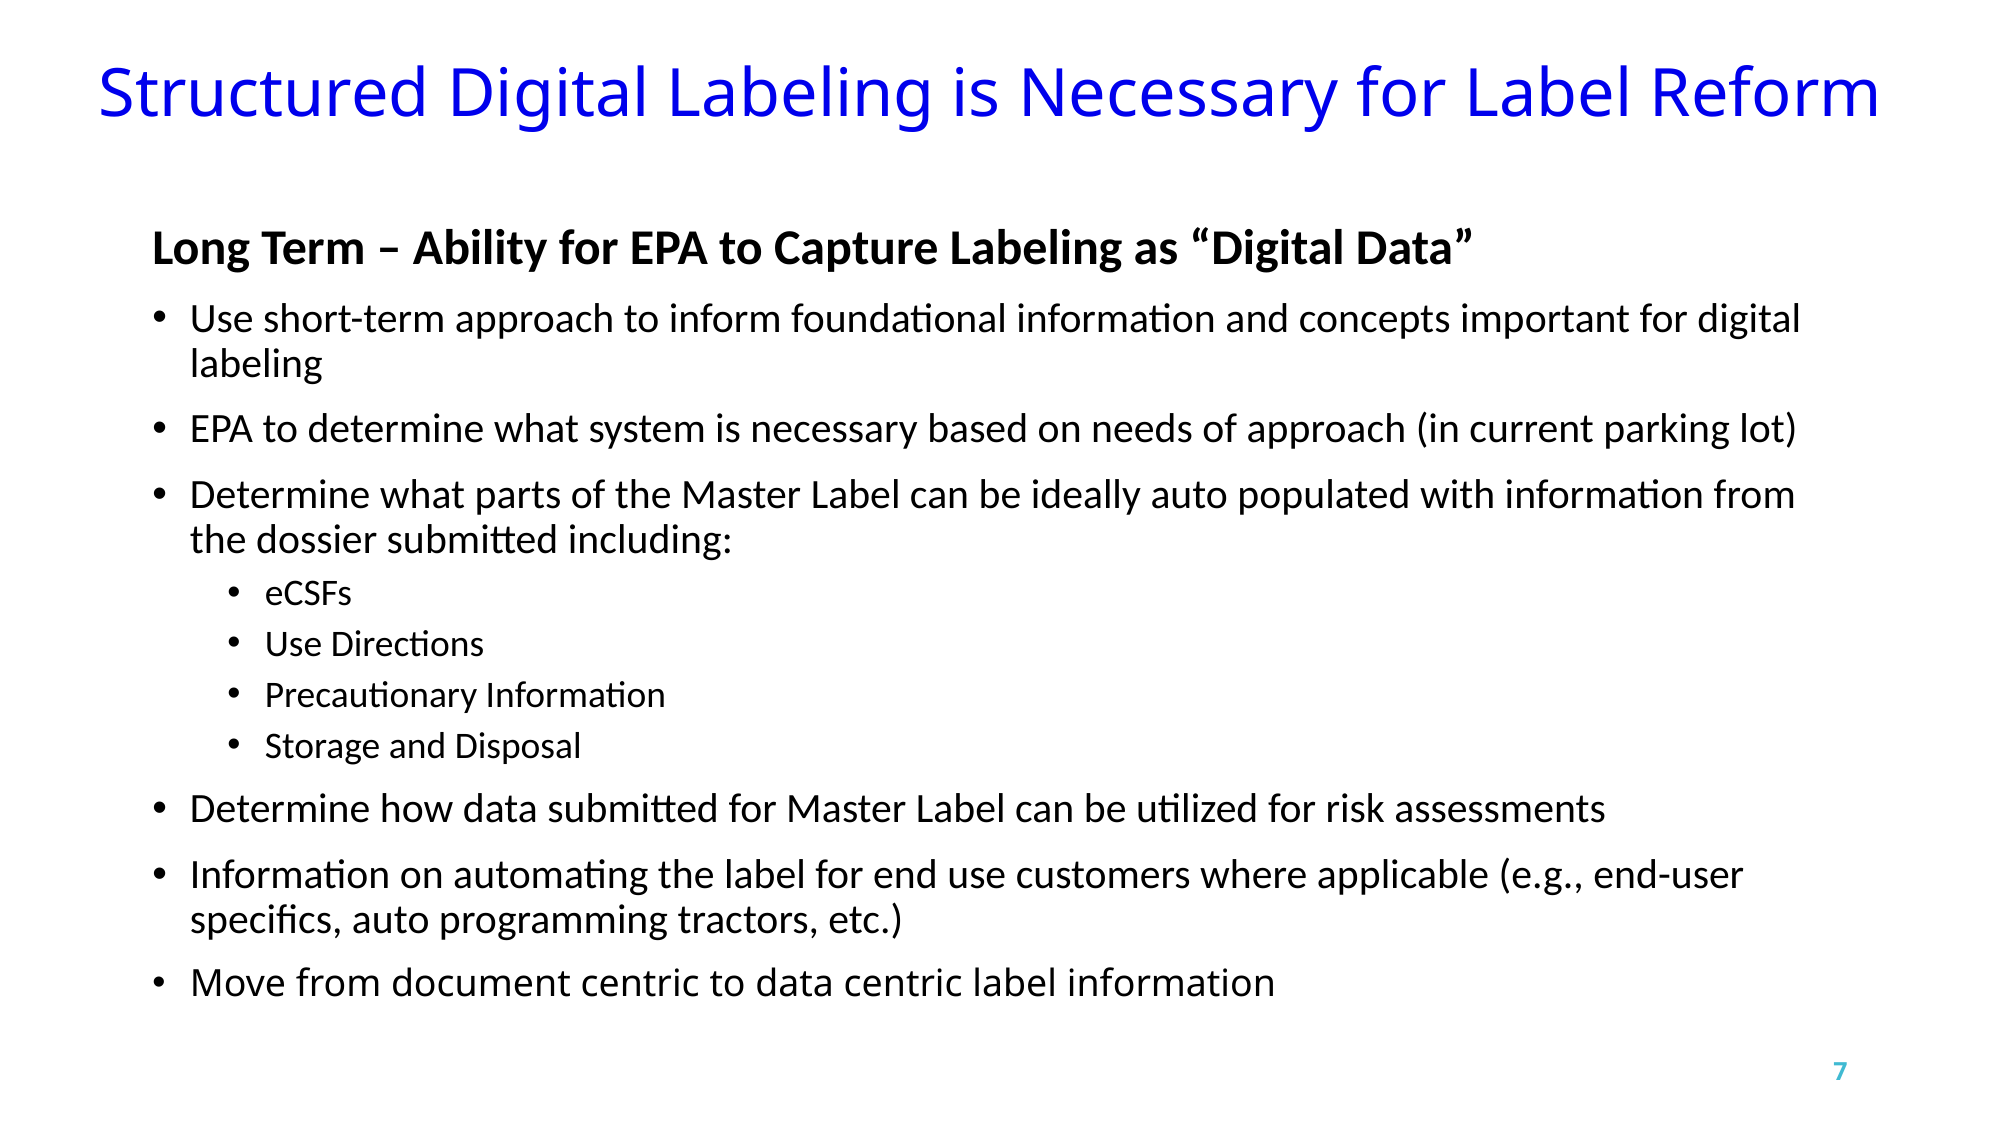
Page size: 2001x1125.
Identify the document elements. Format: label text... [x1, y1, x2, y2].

list Long Term – Ability for EPA to Capture Labeling as “Digital Data” Use short-term approach to inform foundational information and concepts important for digital labeling EPA to determine what system is necessary based on needs of approach (in current parking lot) Determine what parts of the Master Label can be ideally auto populated with information from the dossier submitted including: eCSFs Use Directions Precautionary Information Storage and Disposal Determine how data submitted for Master Label can be utilized for risk assessments Information on automating the label for end use customers where applicable (e.g., end-user specifics, auto programming tractors, etc.) Move from document centric to data centric label information [137, 213, 1863, 1009]
slide_number 7 [1412, 1042, 1863, 1103]
title Structured Digital Labeling is Necessary for Label Reform [83, 22, 1917, 168]
